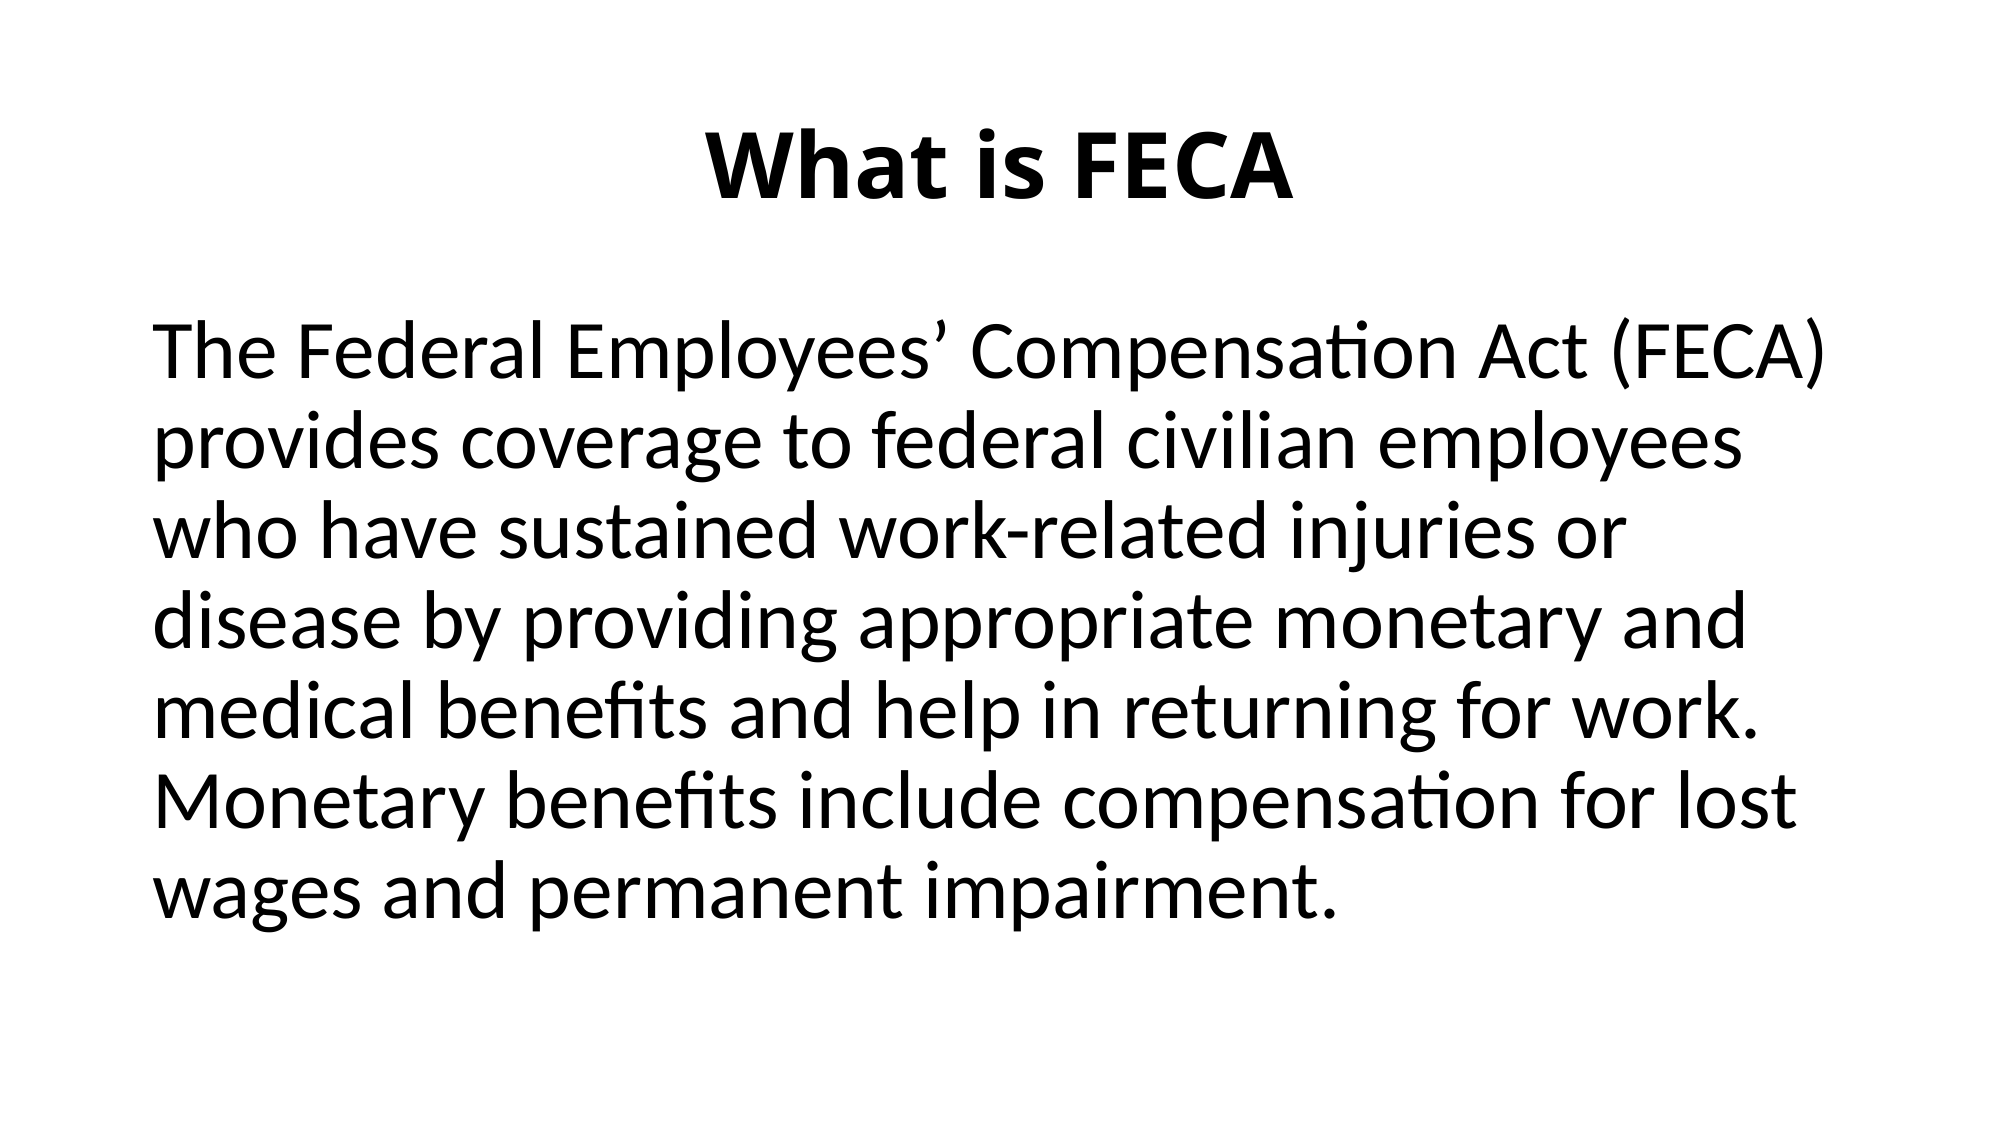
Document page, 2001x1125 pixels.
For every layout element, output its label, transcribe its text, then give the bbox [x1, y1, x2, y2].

title What is FECA [137, 59, 1863, 278]
list The Federal Employees’ Compensation Act (FECA) provides coverage to federal civilian employees who have sustained work-related injuries or disease by providing appropriate monetary and medical benefits and help in returning for work. Monetary benefits include compensation for lost wages and permanent impairment. [137, 299, 1863, 1014]
